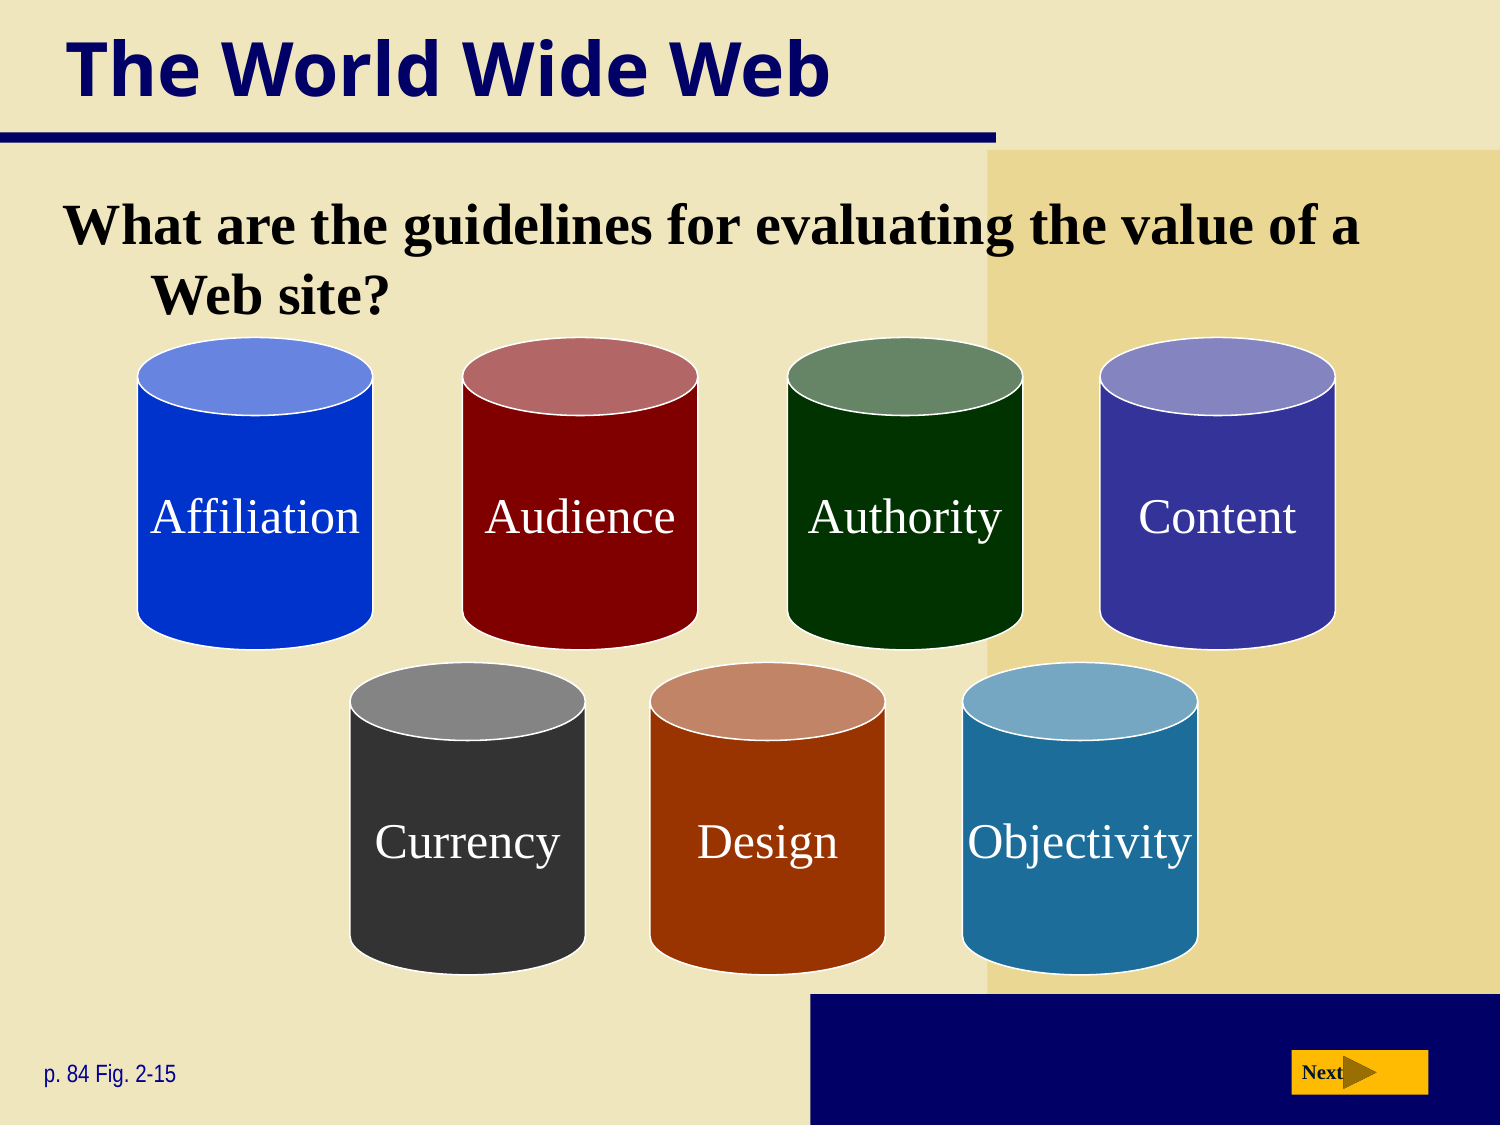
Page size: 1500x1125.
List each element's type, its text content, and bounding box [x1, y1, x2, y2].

text_box Affiliation [137, 337, 373, 650]
text_box Authority [787, 337, 1023, 650]
text_box Design [649, 662, 886, 975]
text_box p. 84 Fig. 2-15 [29, 1050, 284, 1095]
text_box Content [1099, 337, 1336, 650]
text_box Objectivity [962, 662, 1198, 975]
title The World Wide Web [49, 0, 1459, 133]
text_box Audience [462, 337, 698, 650]
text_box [1286, 1049, 1429, 1095]
list What are the guidelines for evaluating the value of a Web site? [47, 178, 1457, 363]
text_box Currency [349, 662, 586, 975]
